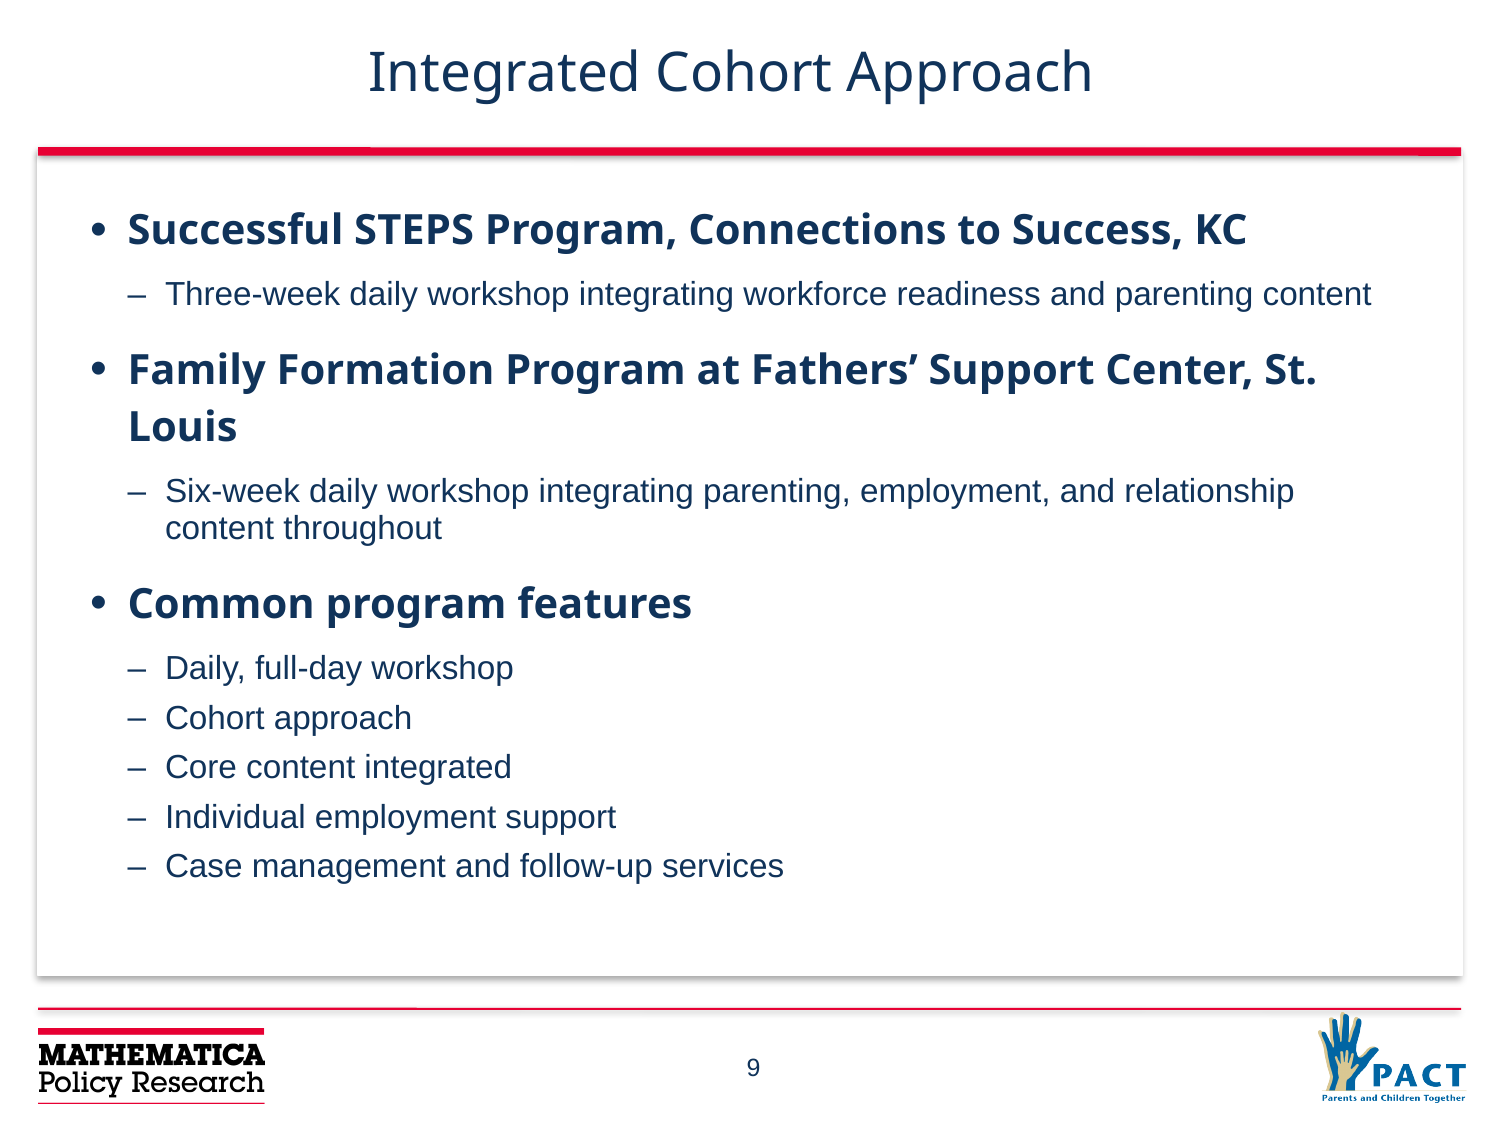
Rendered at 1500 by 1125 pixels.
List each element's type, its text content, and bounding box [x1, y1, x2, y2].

list Successful STEPS Program, Connections to Success, KC Three-week daily workshop integrating workforce readiness and parenting content Family Formation Program at Fathers’ Support Center, St. Louis Six-week daily workshop integrating parenting, employment, and relationship content throughout Common program features Daily, full-day workshop Cohort approach Core content integrated Individual employment support Case management and follow-up services [75, 192, 1425, 988]
title Integrated Cohort Approach [38, 0, 1425, 109]
picture [38, 1028, 265, 1104]
picture [1318, 1012, 1469, 1103]
